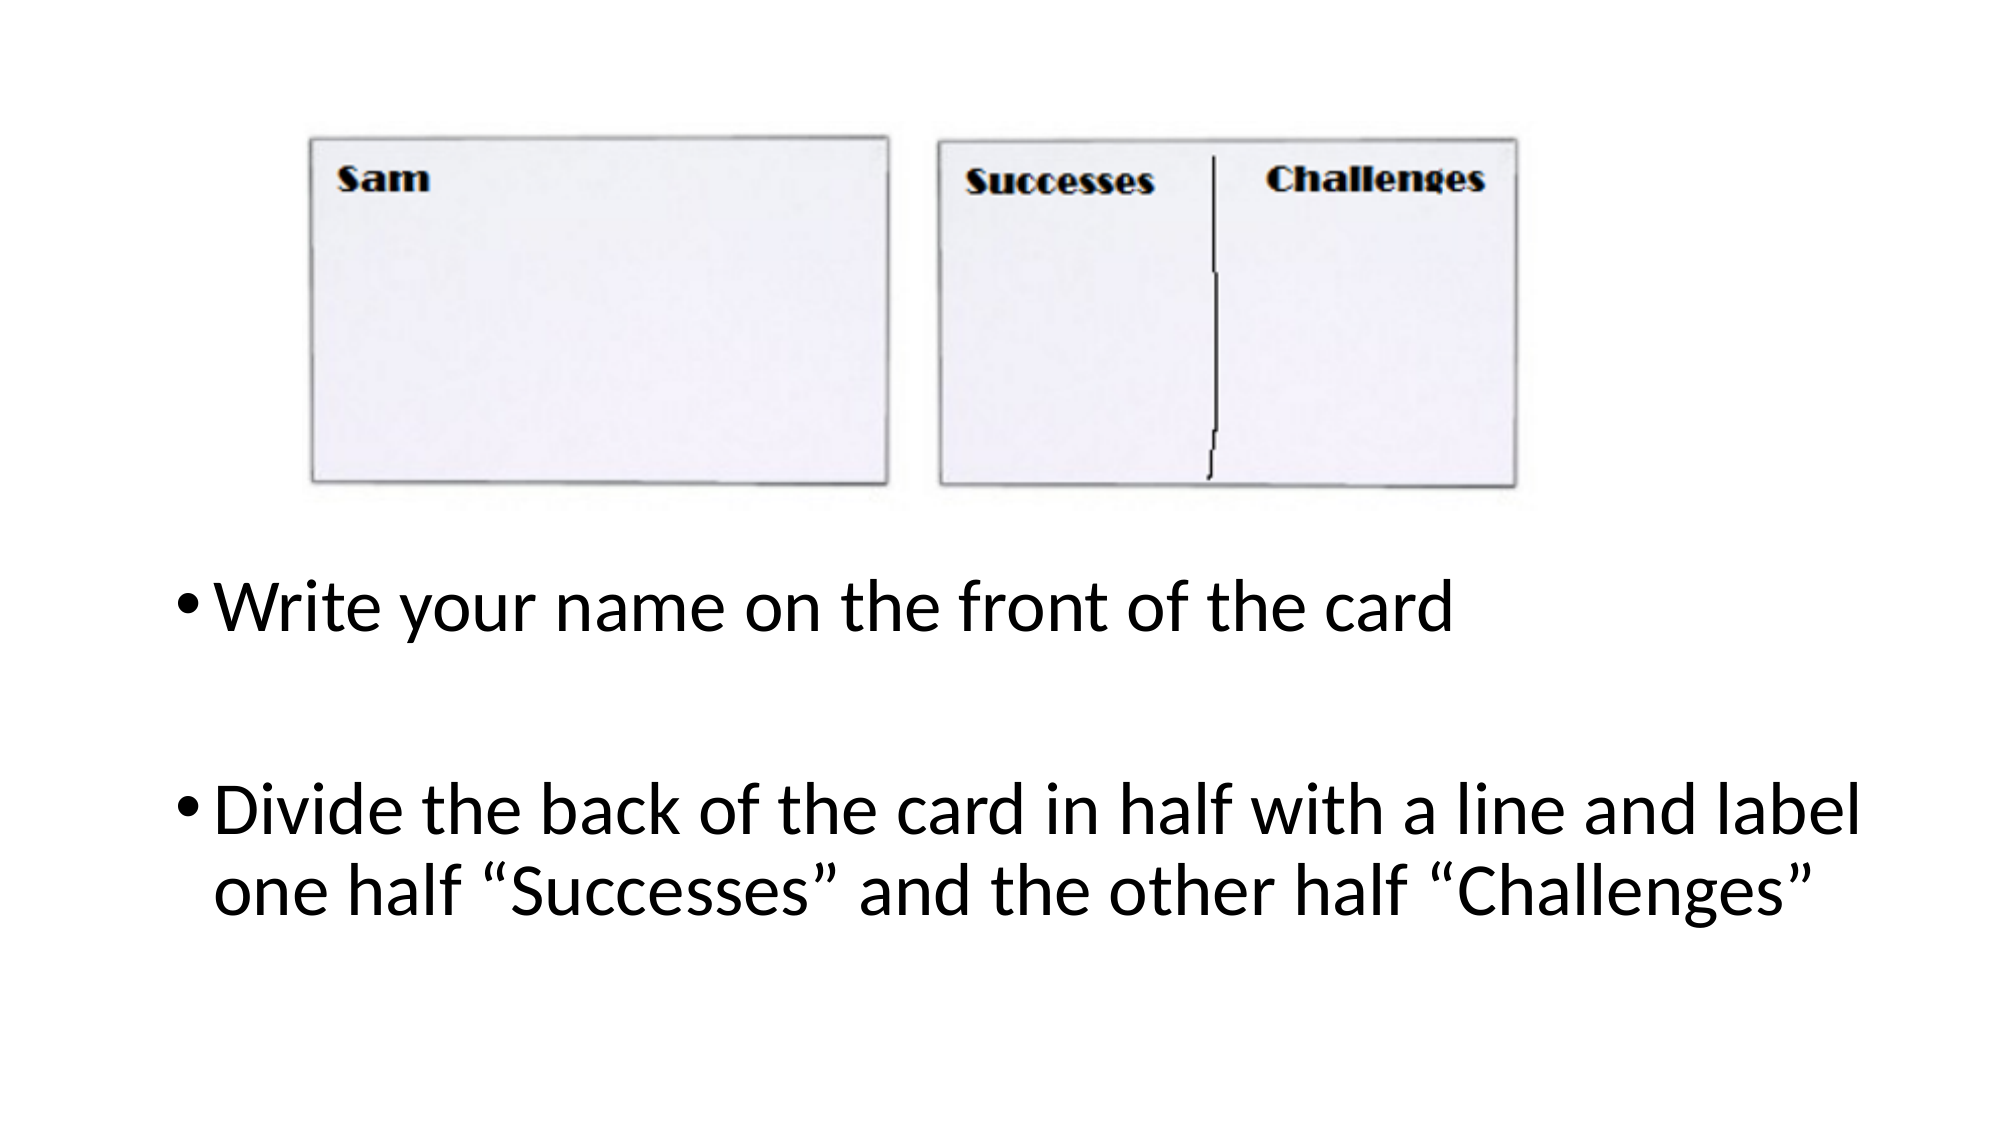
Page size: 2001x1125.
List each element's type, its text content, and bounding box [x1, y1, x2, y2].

picture [302, 121, 1546, 511]
list Write your name on the front of the card Divide the back of the card in half with a line and label one half “Successes” and the other half “Challenges” [160, 558, 1886, 999]
